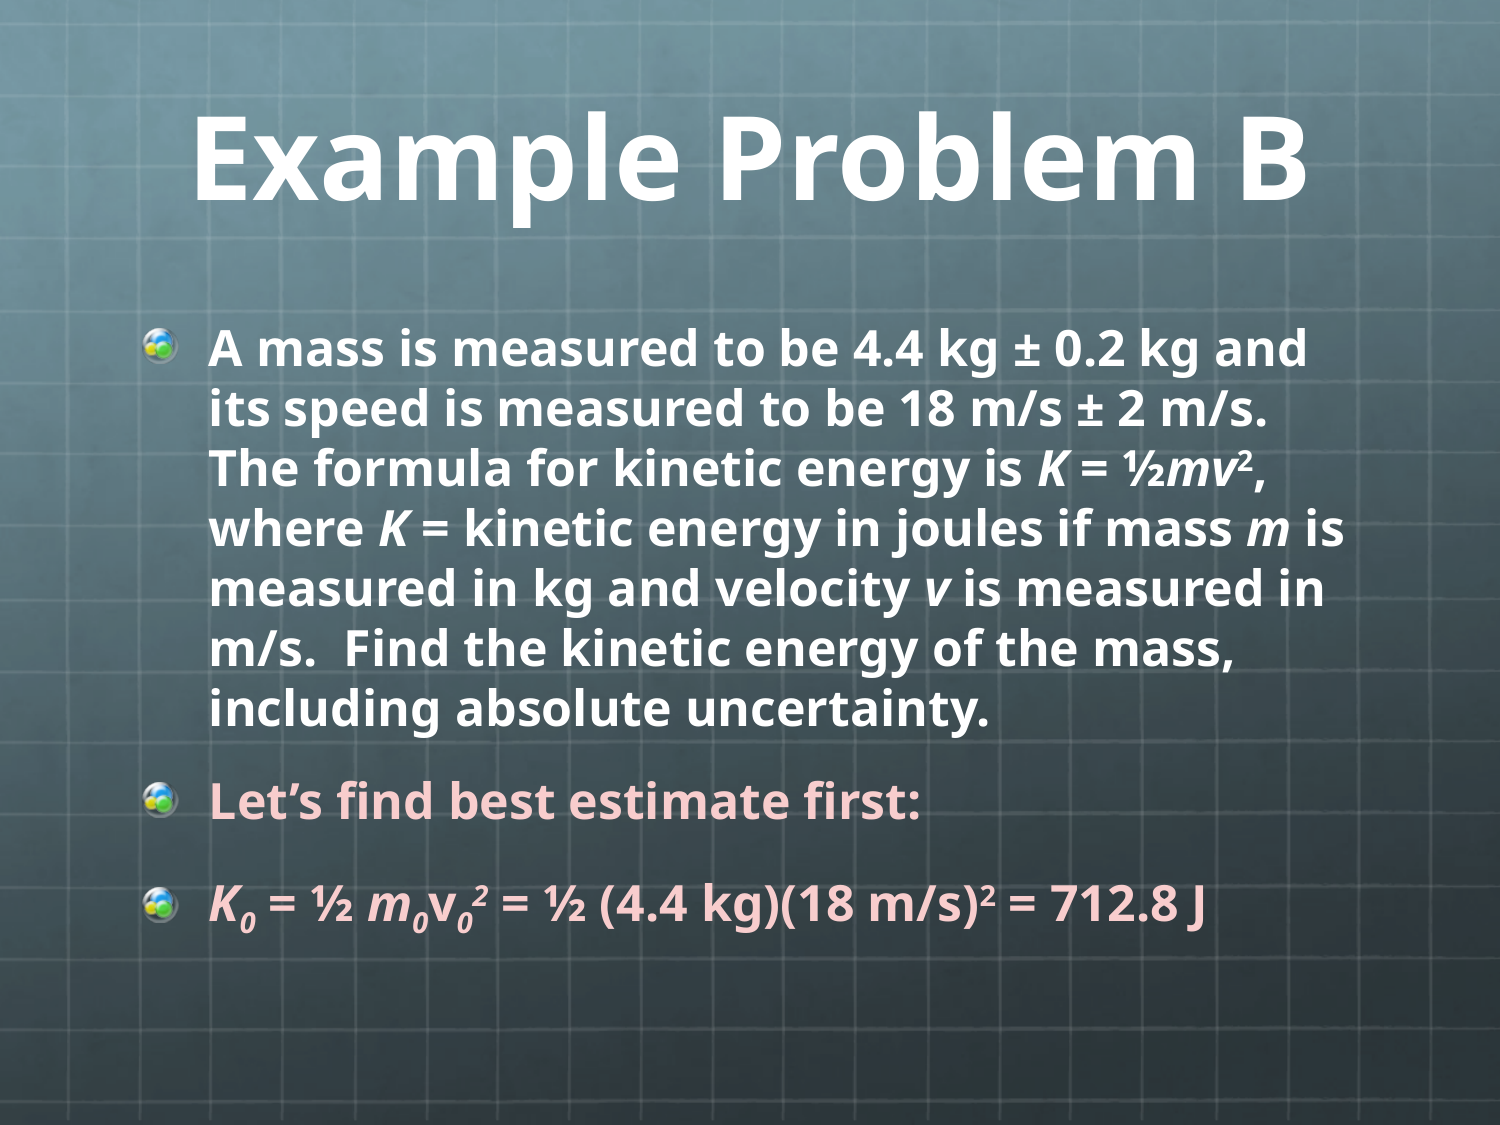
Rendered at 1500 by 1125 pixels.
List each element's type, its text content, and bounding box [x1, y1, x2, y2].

list A mass is measured to be 4.4 kg ± 0.2 kg and its speed is measured to be 18 m/s ± 2 m/s. The formula for kinetic energy is K = ½mv2, where K = kinetic energy in joules if mass m is measured in kg and velocity v is measured in m/s. Find the kinetic energy of the mass, including absolute uncertainty. [127, 308, 1372, 720]
text_box Let’s find best estimate first: K0 = ½ m0v02 = ½ (4.4 kg)(18 m/s)2 = 712.8 J [127, 762, 1376, 1005]
title Example Problem B [127, 17, 1372, 289]
picture [0, 0, 1500, 1125]
